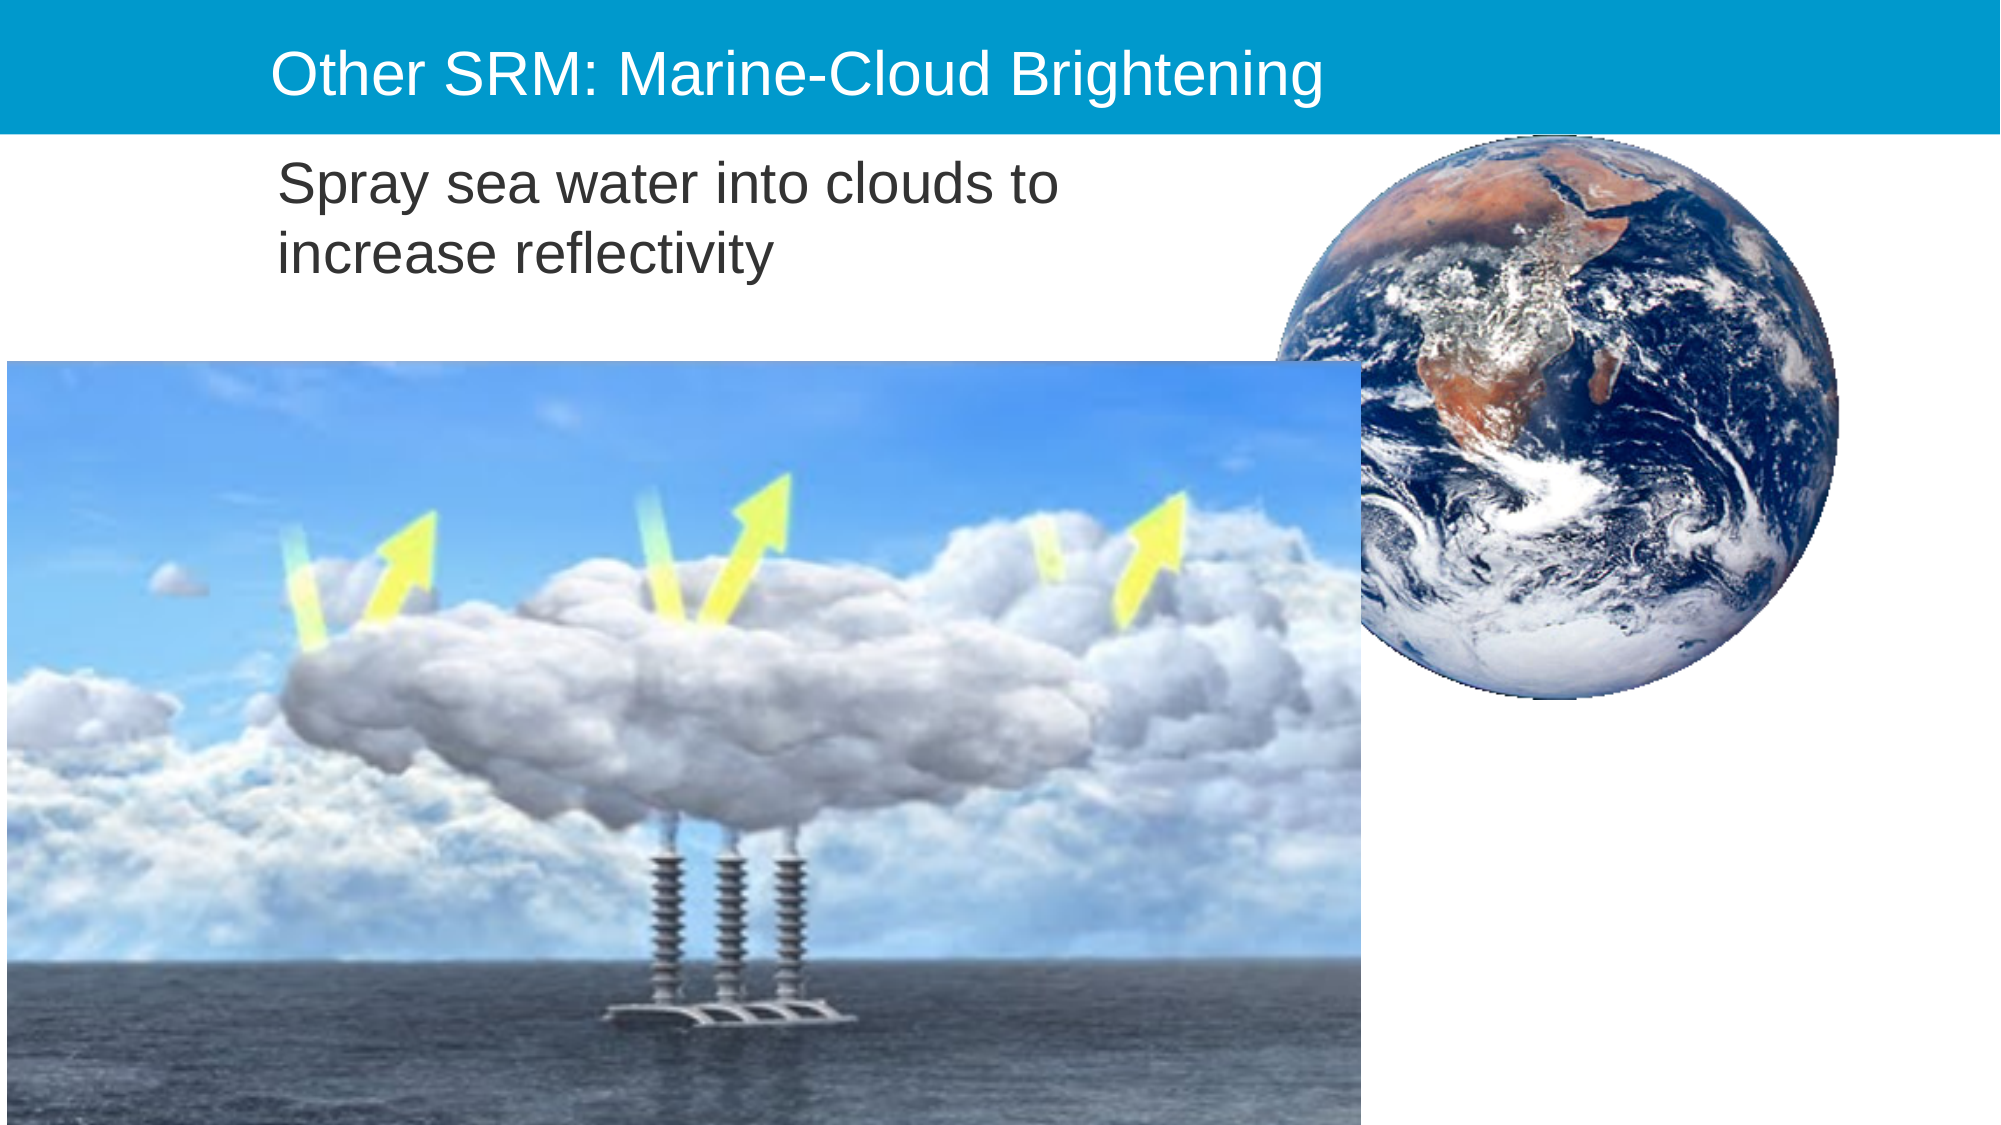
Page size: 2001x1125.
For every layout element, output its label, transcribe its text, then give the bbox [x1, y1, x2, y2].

list Spray sea water into clouds to increase reflectivity [262, 136, 1269, 360]
title Other SRM: Marine-Cloud Brightening [255, 2, 1721, 138]
picture [7, 361, 1361, 1125]
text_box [1271, 135, 1842, 701]
